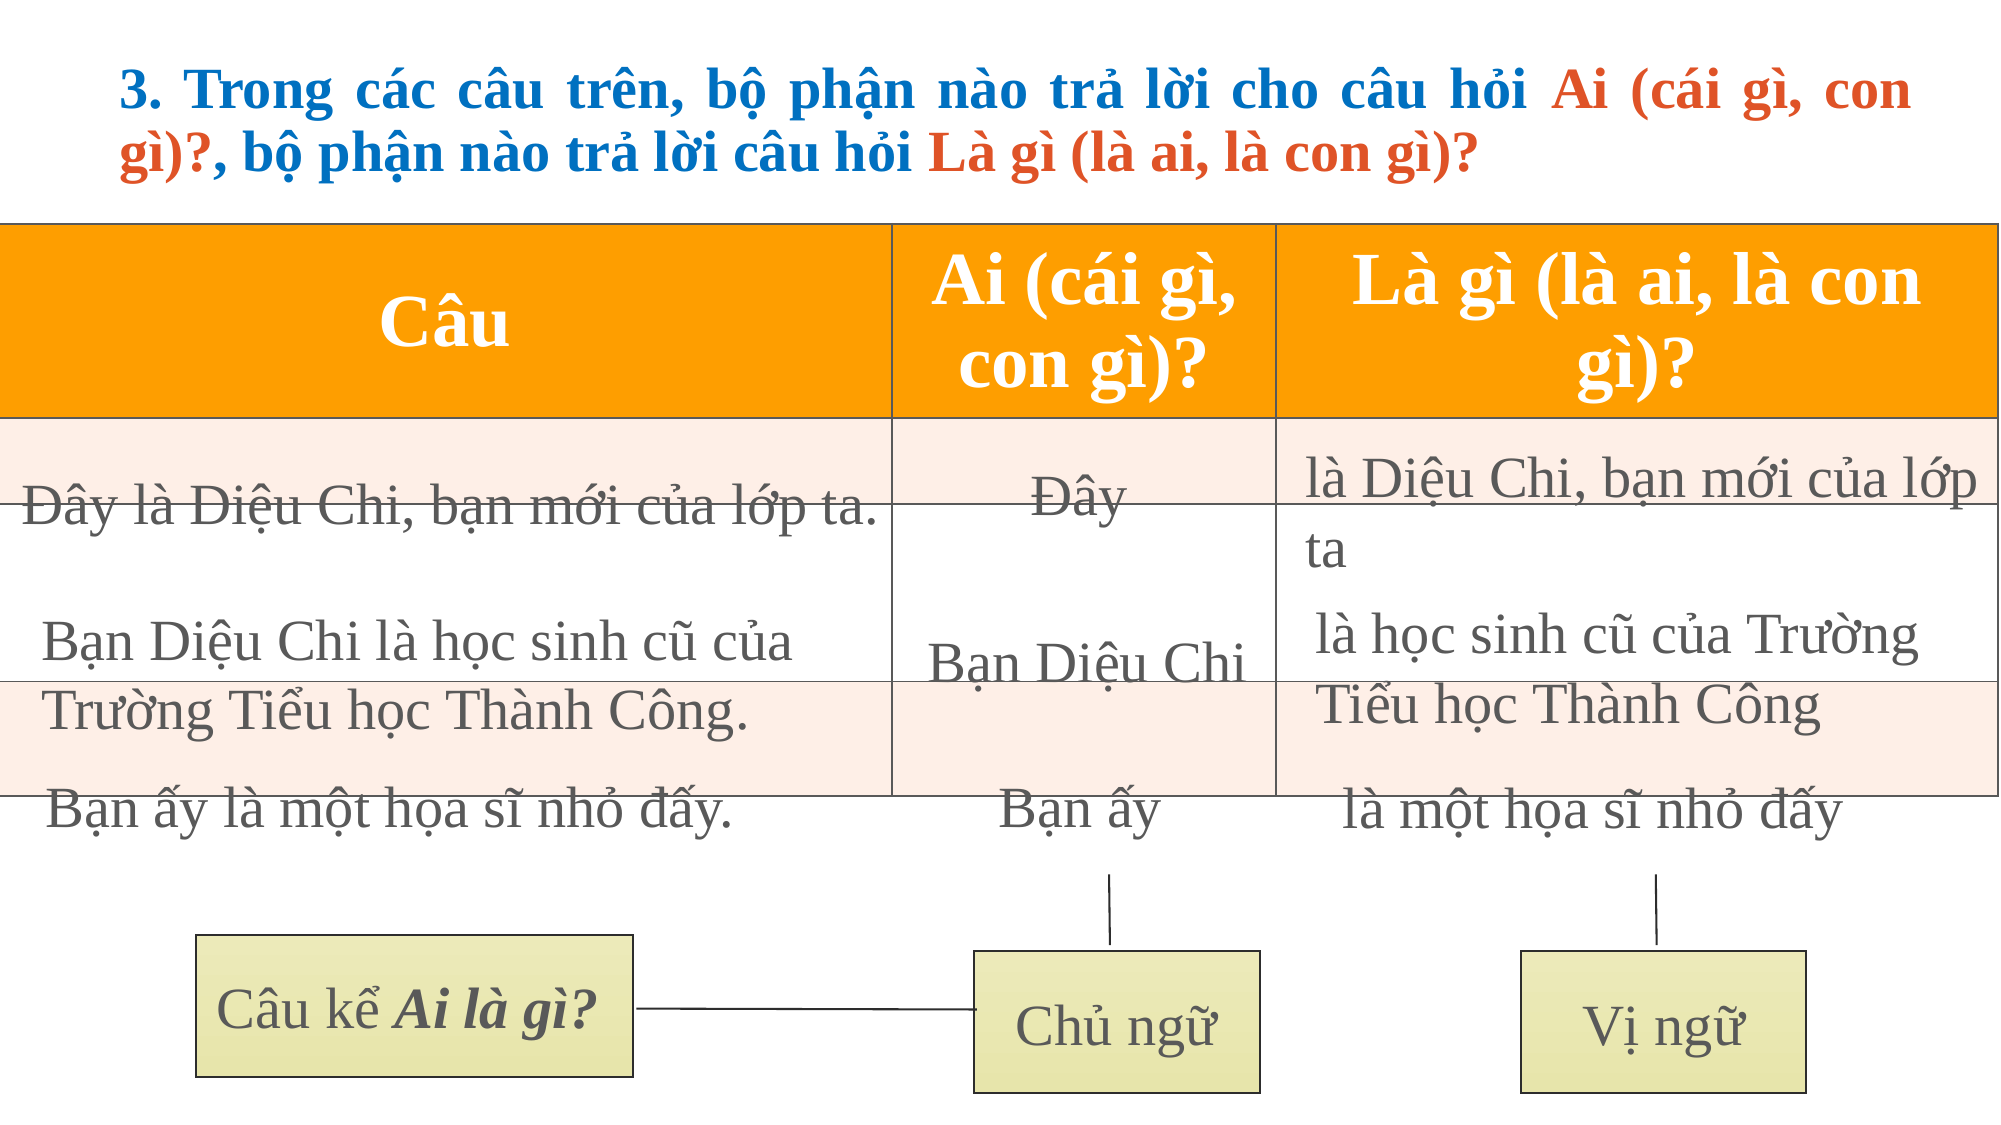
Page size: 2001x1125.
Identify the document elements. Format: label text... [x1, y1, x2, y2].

text_box Câu kể Ai là gì? [196, 934, 634, 1077]
text_box Chủ ngữ [973, 951, 1260, 1094]
table_header Ai (cái gì, con gì)? [893, 225, 1275, 417]
text_box Bạn ấy [984, 761, 1291, 847]
table_cell [0, 682, 891, 795]
text_box là một họa sĩ nhỏ đấy [1328, 762, 1970, 848]
text_box Vị ngữ [1520, 951, 1807, 1094]
table_cell [0, 505, 891, 681]
table_cell [1277, 682, 1997, 795]
table_header Câu [0, 225, 891, 417]
text_box Bạn Diệu Chi là học sinh cũ của Trường Tiểu học Thành Công. [26, 594, 894, 749]
table_cell [0, 419, 891, 503]
text_box Đây là Diệu Chi, bạn mới của lớp ta. [7, 458, 906, 544]
table_cell [1277, 419, 1997, 503]
text_box Bạn Diệu Chi [912, 616, 1270, 701]
text_box là Diệu Chi, bạn mới của lớp ta [1290, 431, 2000, 587]
table_header Là gì (là ai, là con gì)? [1277, 225, 1997, 417]
table_cell [893, 419, 1275, 503]
table_cell [893, 505, 1275, 681]
table_cell [893, 682, 1275, 795]
table_cell [1277, 505, 1300, 681]
text_box Đây [1015, 450, 1218, 535]
title 3. Trong các câu trên, bộ phận nào trả lời cho câu hỏi Ai (cái gì, con gì)?, bộ phận nào trả lời câu hỏi Là gì (là ai, là con gì)? [104, 31, 1928, 192]
text_box Bạn ấy là một họa sĩ nhỏ đấy. [30, 761, 799, 847]
text_box là học sinh cũ của Trường Tiểu học Thành Công [1300, 587, 1997, 743]
